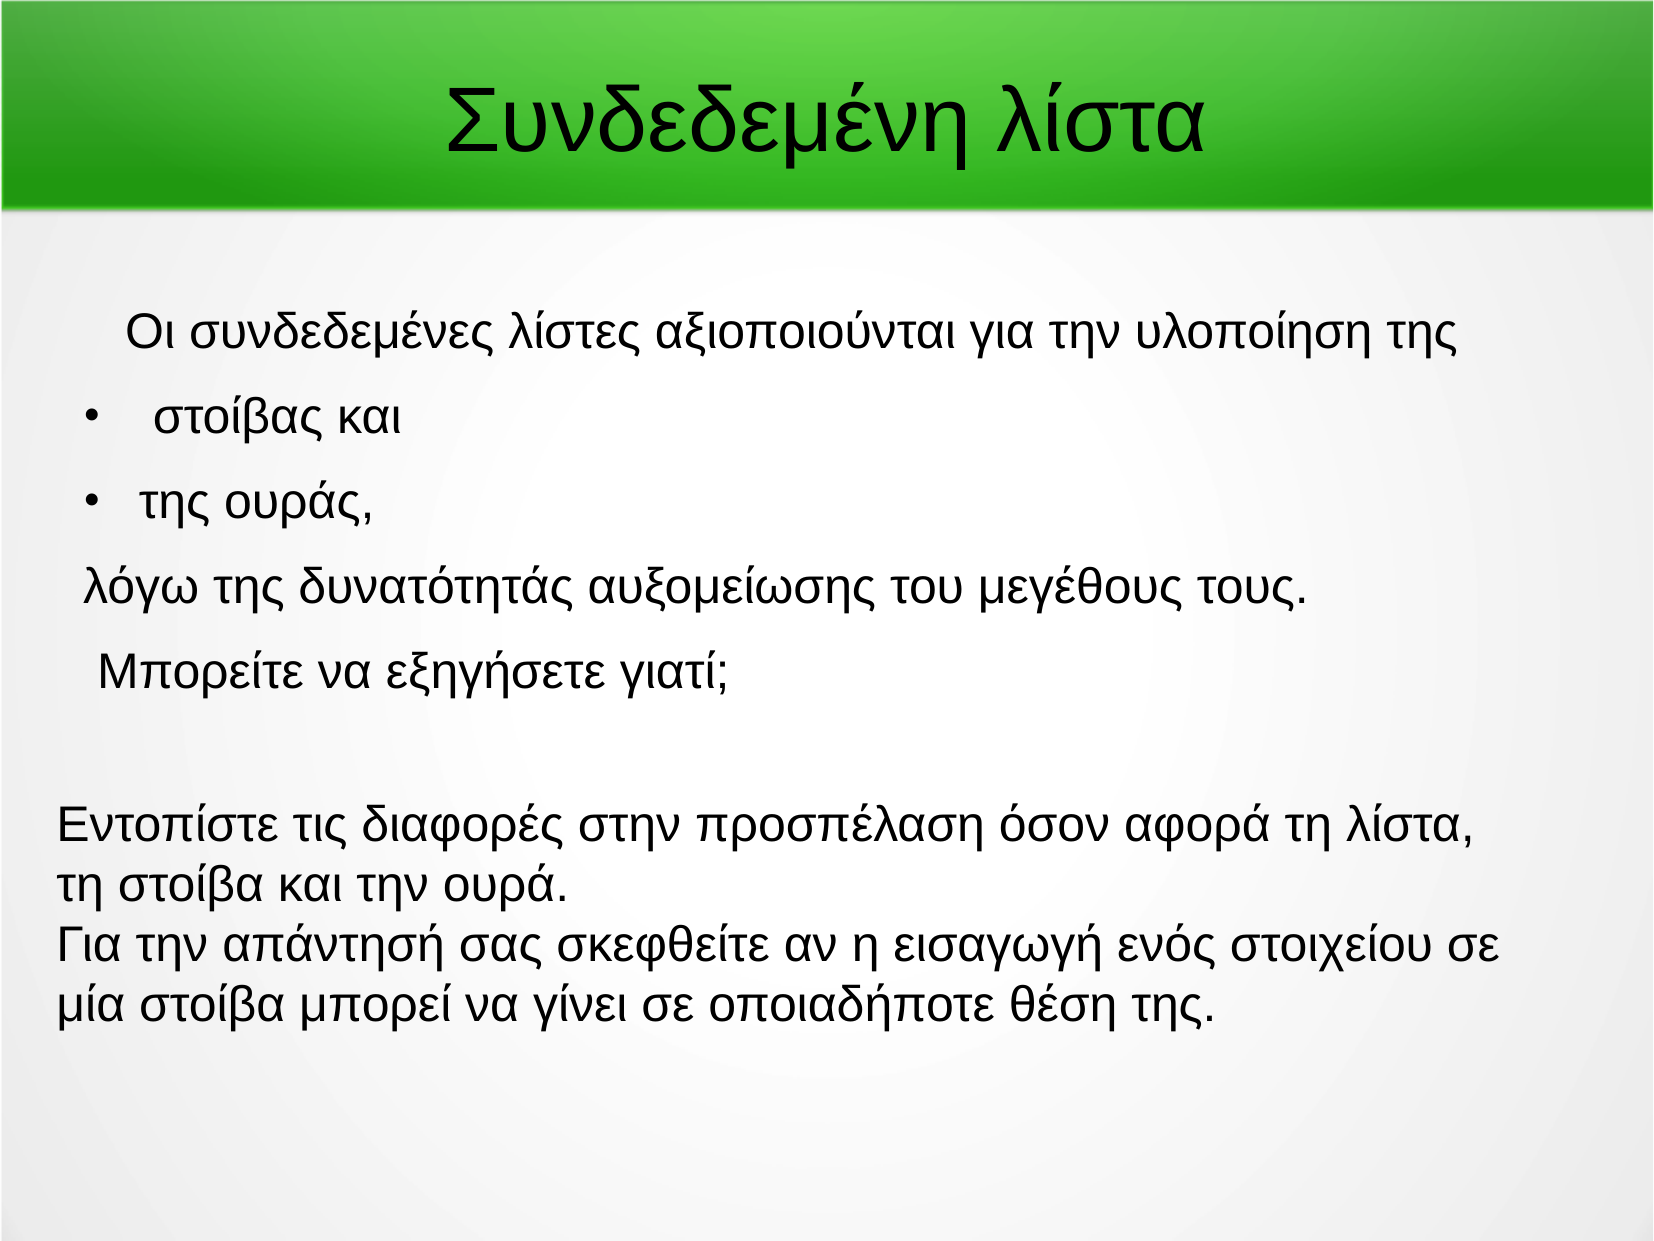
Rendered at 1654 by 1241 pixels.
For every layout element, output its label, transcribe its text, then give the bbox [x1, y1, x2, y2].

text_box Εντοπίστε τις διαφορές στην προσπέλαση όσον αφορά τη λίστα, τη στοίβα και την ουρά. Για την απάντησή σας σκεφθείτε αν η εισαγωγή ενός στοιχείου σε μία στοίβα μπορεί να γίνει σε οποιαδήποτε θέση της. [41, 784, 1530, 1040]
text_box Συνδεδεμένη λίστα [82, 47, 1571, 189]
picture [0, 0, 1654, 1241]
text_box Οι συνδεδεμένες λίστες αξιοποιούνται για την υλοποίηση της στοίβας και της ουράς, λόγω της δυνατότητάς αυξομείωσης του μεγέθους τους. Μπορείτε να εξηγήσετε γιατί; [82, 299, 1571, 644]
